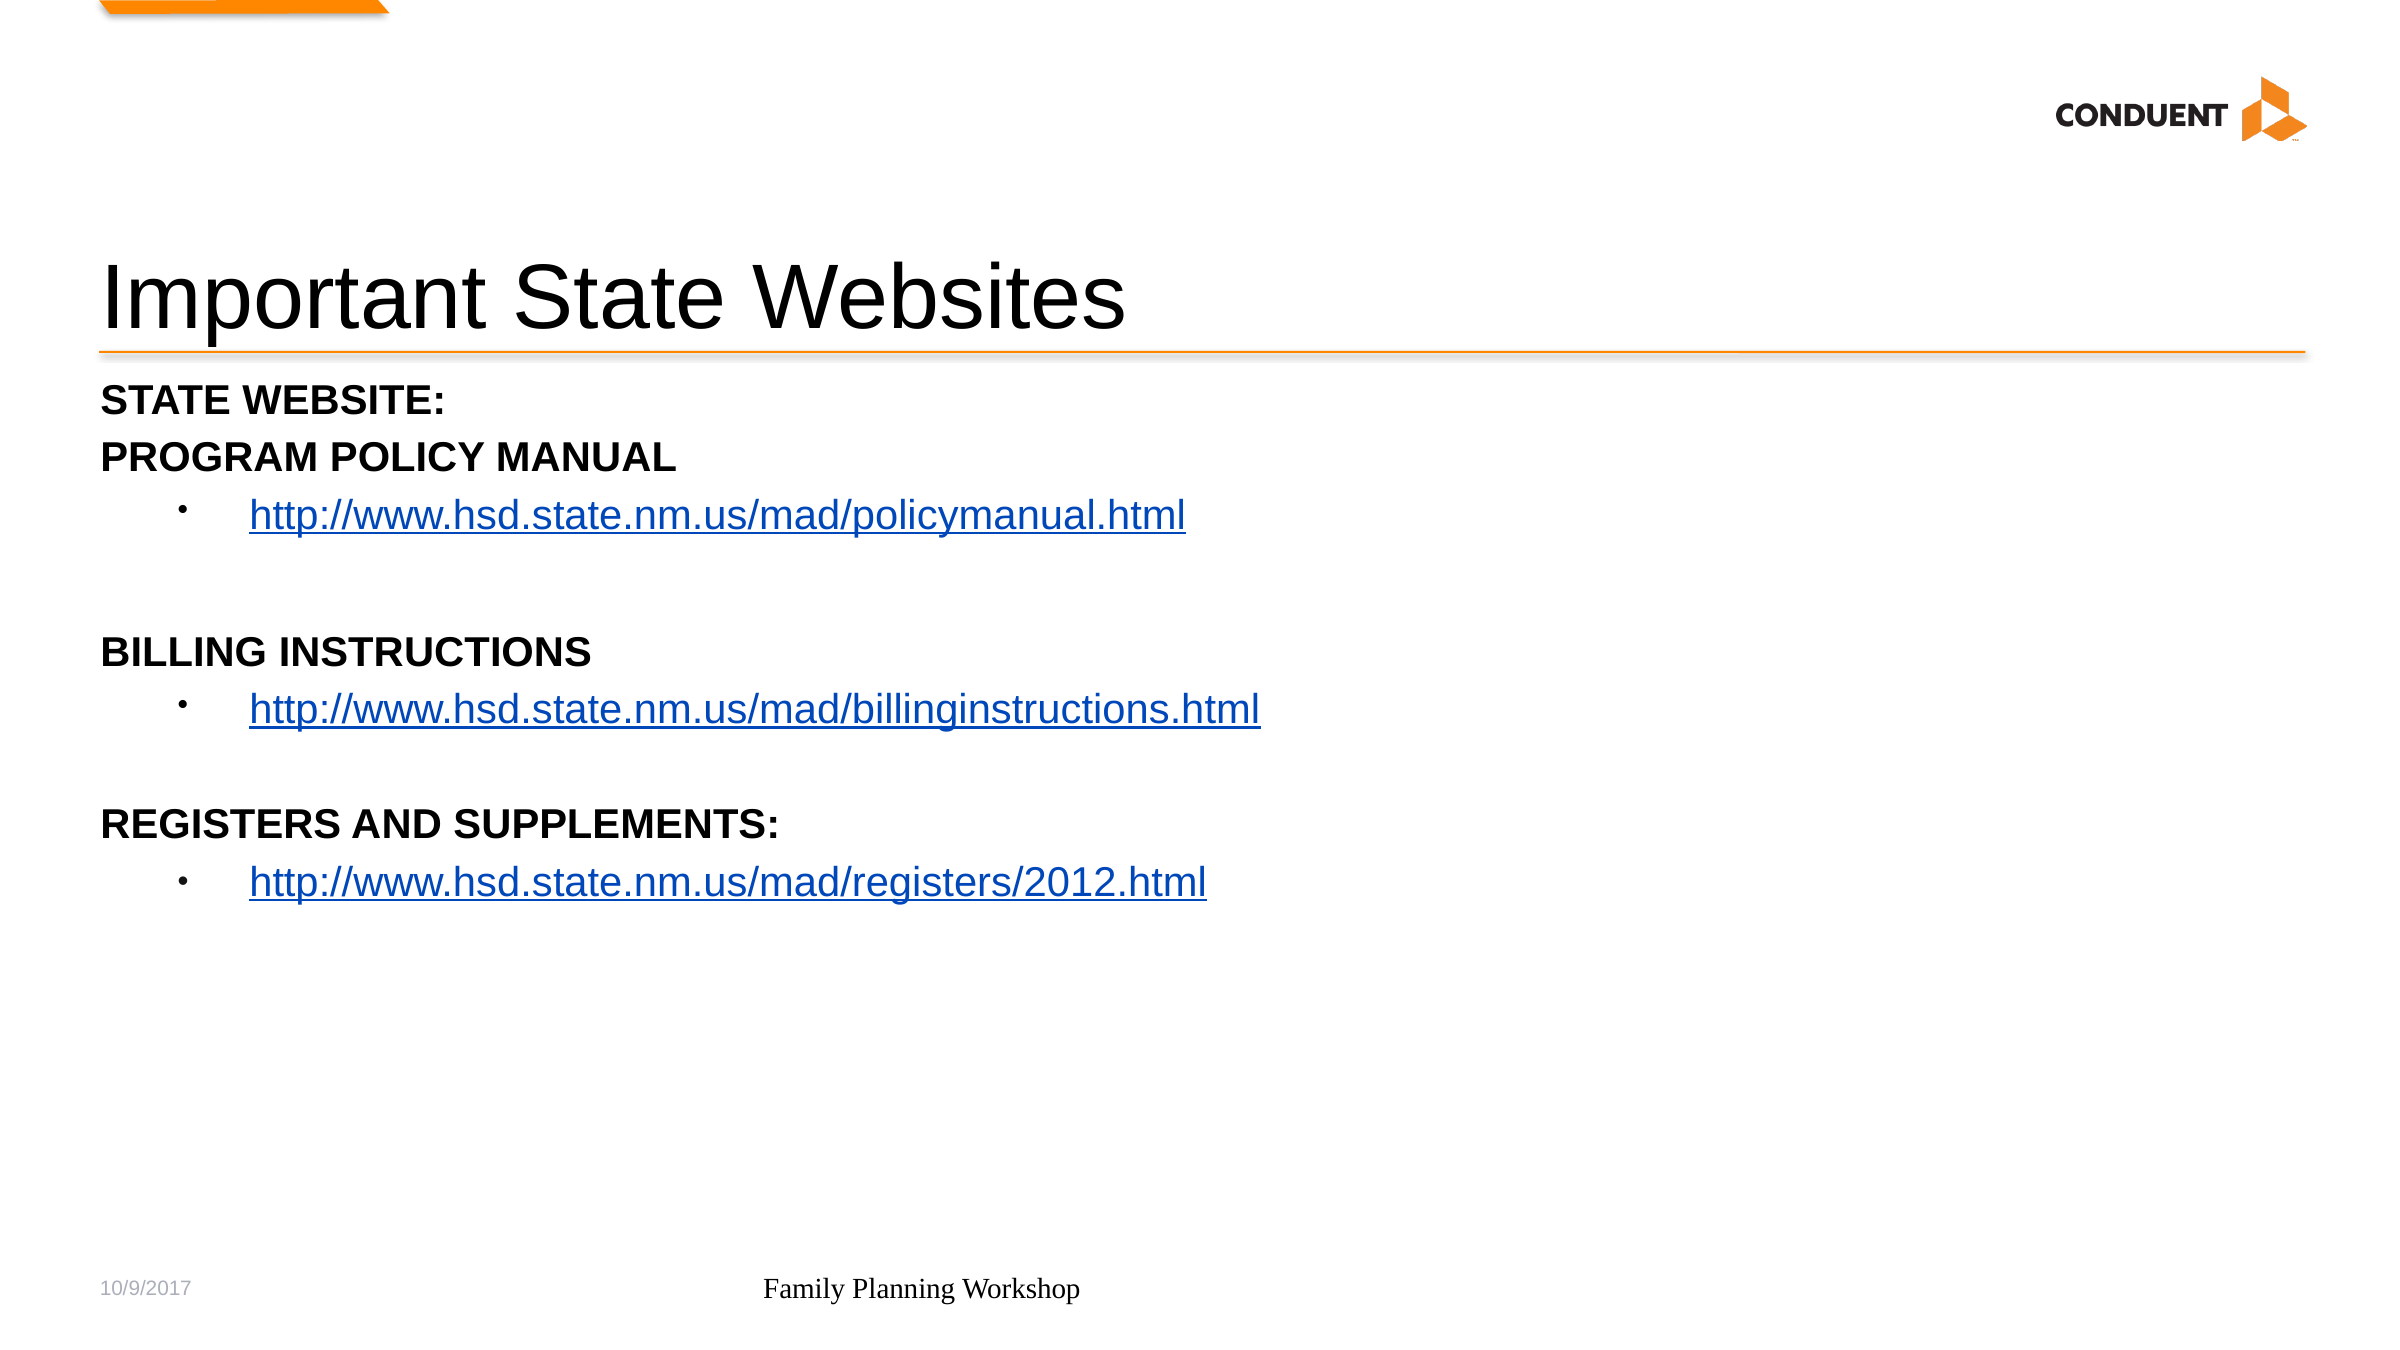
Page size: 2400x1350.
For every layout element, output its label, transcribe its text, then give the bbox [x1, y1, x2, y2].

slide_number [78, 1251, 305, 1324]
title Important State Websites [85, 229, 2314, 455]
list STATE WEBSITE: PROGRAM POLICY MANUAL http://www.hsd.state.nm.us/mad/policymanual.html BILLING INSTRUCTIONS http://www.hsd.state.nm.us/mad/billinginstructions.html REGISTERS AND SUPPLEMENTS: http://www.hsd.state.nm.us/mad/registers/2012.html [85, 370, 2307, 1065]
footer Family Planning Workshop [305, 1251, 1539, 1324]
